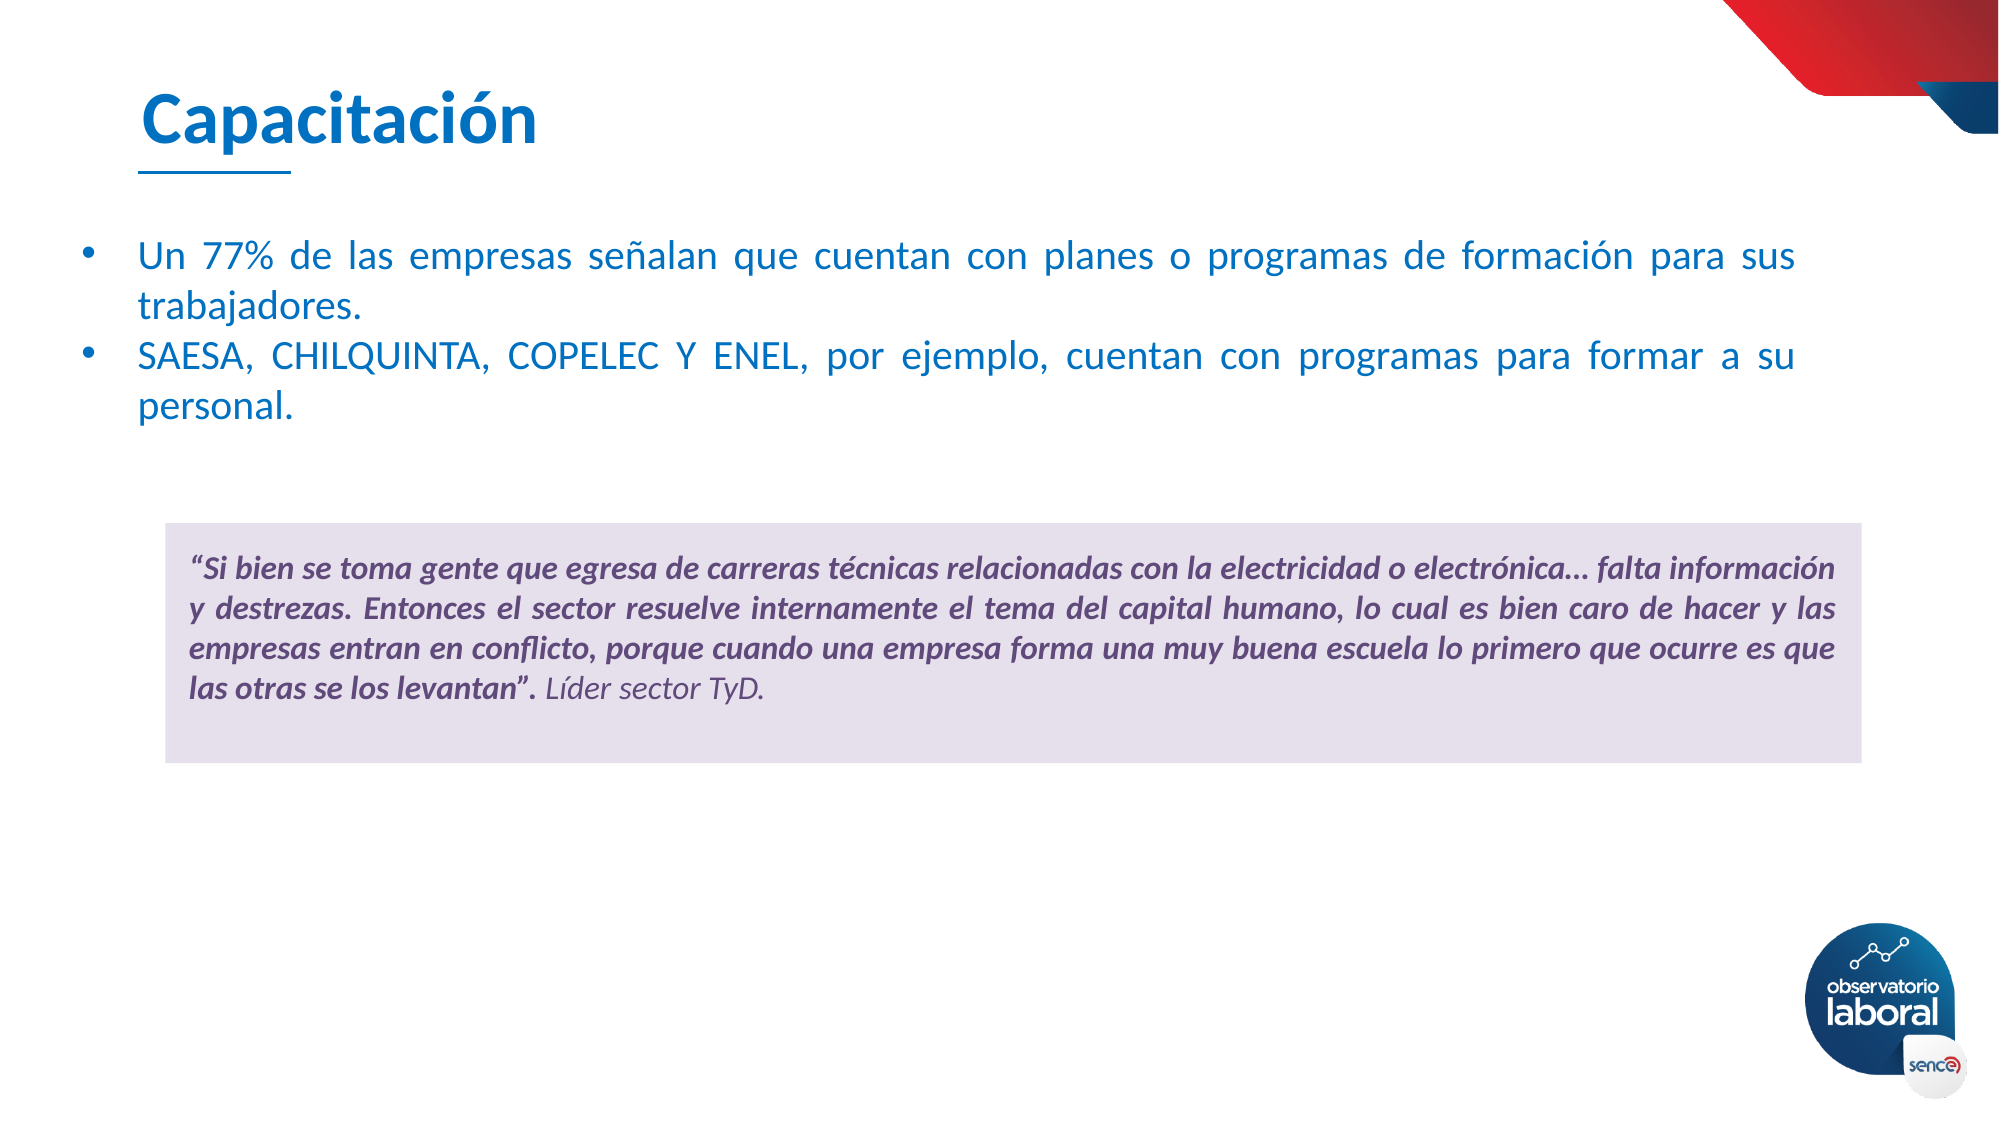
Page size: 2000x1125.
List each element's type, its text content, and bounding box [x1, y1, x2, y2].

text_box “Si bien se toma gente que egresa de carreras técnicas relacionadas con la electricidad o electrónica… falta información y destrezas. Entonces el sector resuelve internamente el tema del capital humano, lo cual es bien caro de hacer y las empresas entran en conflicto, porque cuando una empresa forma una muy buena escuela lo primero que ocurre es que las otras se los levantan”. Líder sector TyD. [165, 523, 1862, 764]
picture [1716, 0, 2000, 138]
picture [1743, 869, 2000, 1125]
text_box Un 77% de las empresas señalan que cuentan con planes o programas de formación para sus trabajadores. SAESA, CHILQUINTA, COPELEC Y ENEL, por ejemplo, cuentan con programas para formar a su personal. [66, 220, 1812, 486]
text_box Capacitación [127, 61, 555, 166]
